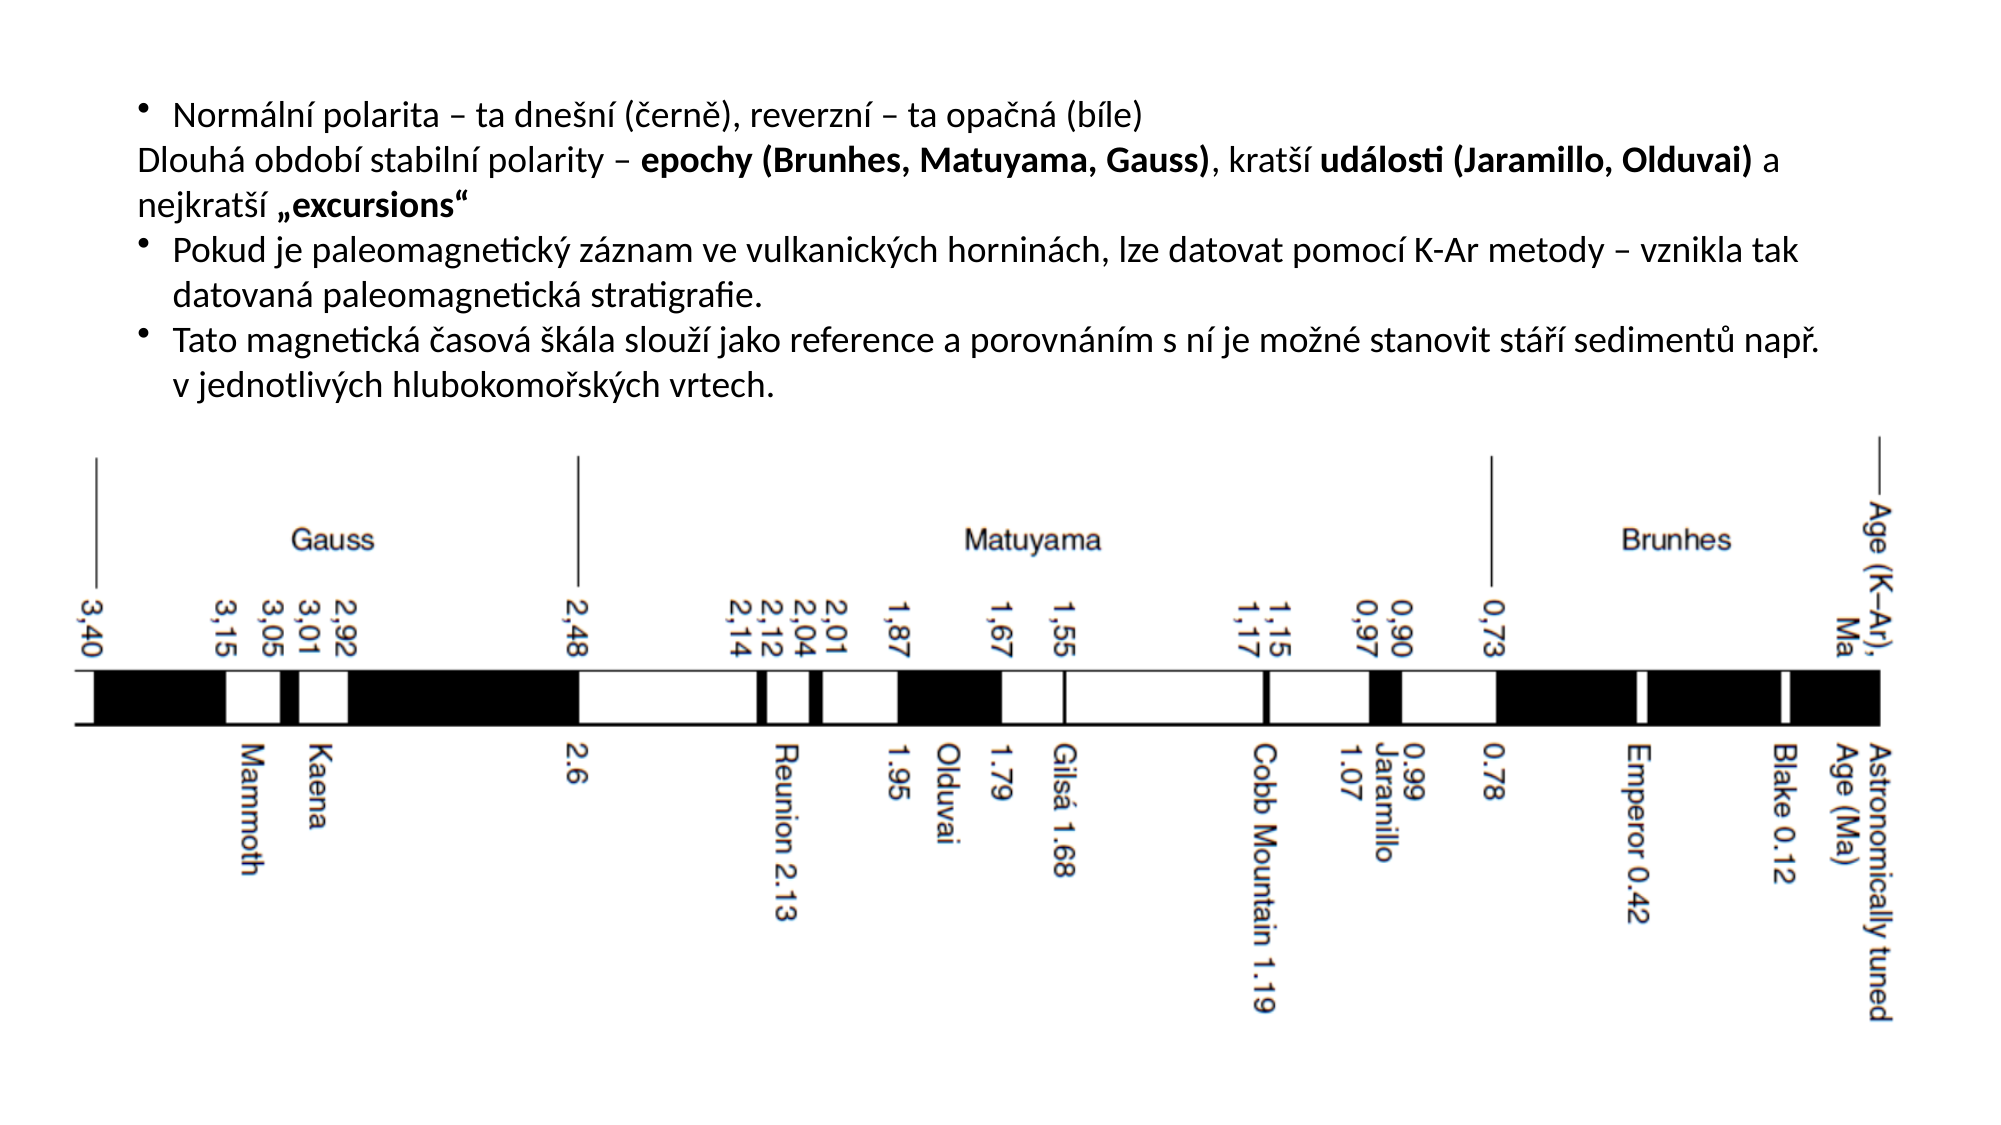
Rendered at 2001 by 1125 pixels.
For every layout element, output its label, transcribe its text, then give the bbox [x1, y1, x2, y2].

picture [637, 0, 1323, 1125]
text_box Normální polarita – ta dnešní (černě), reverzní – ta opačná (bíle) Dlouhá období stabilní polarity – epochy (Brunhes, Matuyama, Gauss), kratší události (Jaramillo, Olduvai) a nejkratší „excursions“ Pokud je paleomagnetický záznam ve vulkanických horninách, lze datovat pomocí K-Ar metody – vznikla tak datovaná paleomagnetická stratigrafie. Tato magnetická časová škála slouží jako reference a porovnáním s ní je možné stanovit stáří sedimentů např. v jednotlivých hlubokomořských vrtech. [122, 83, 637, 413]
text_box Normální polarita – ta dnešní (černě), reverzní – ta opačná (bíle) Dlouhá období stabilní polarity – epochy (Brunhes, Matuyama, Gauss), kratší události (Jaramillo, Olduvai) a nejkratší „excursions“ Pokud je paleomagnetický záznam ve vulkanických horninách, lze datovat pomocí K-Ar metody – vznikla tak datovaná paleomagnetická stratigrafie. Tato magnetická časová škála slouží jako reference a porovnáním s ní je možné stanovit stáří sedimentů např. v jednotlivých hlubokomořských vrtech. [1323, 83, 1849, 413]
